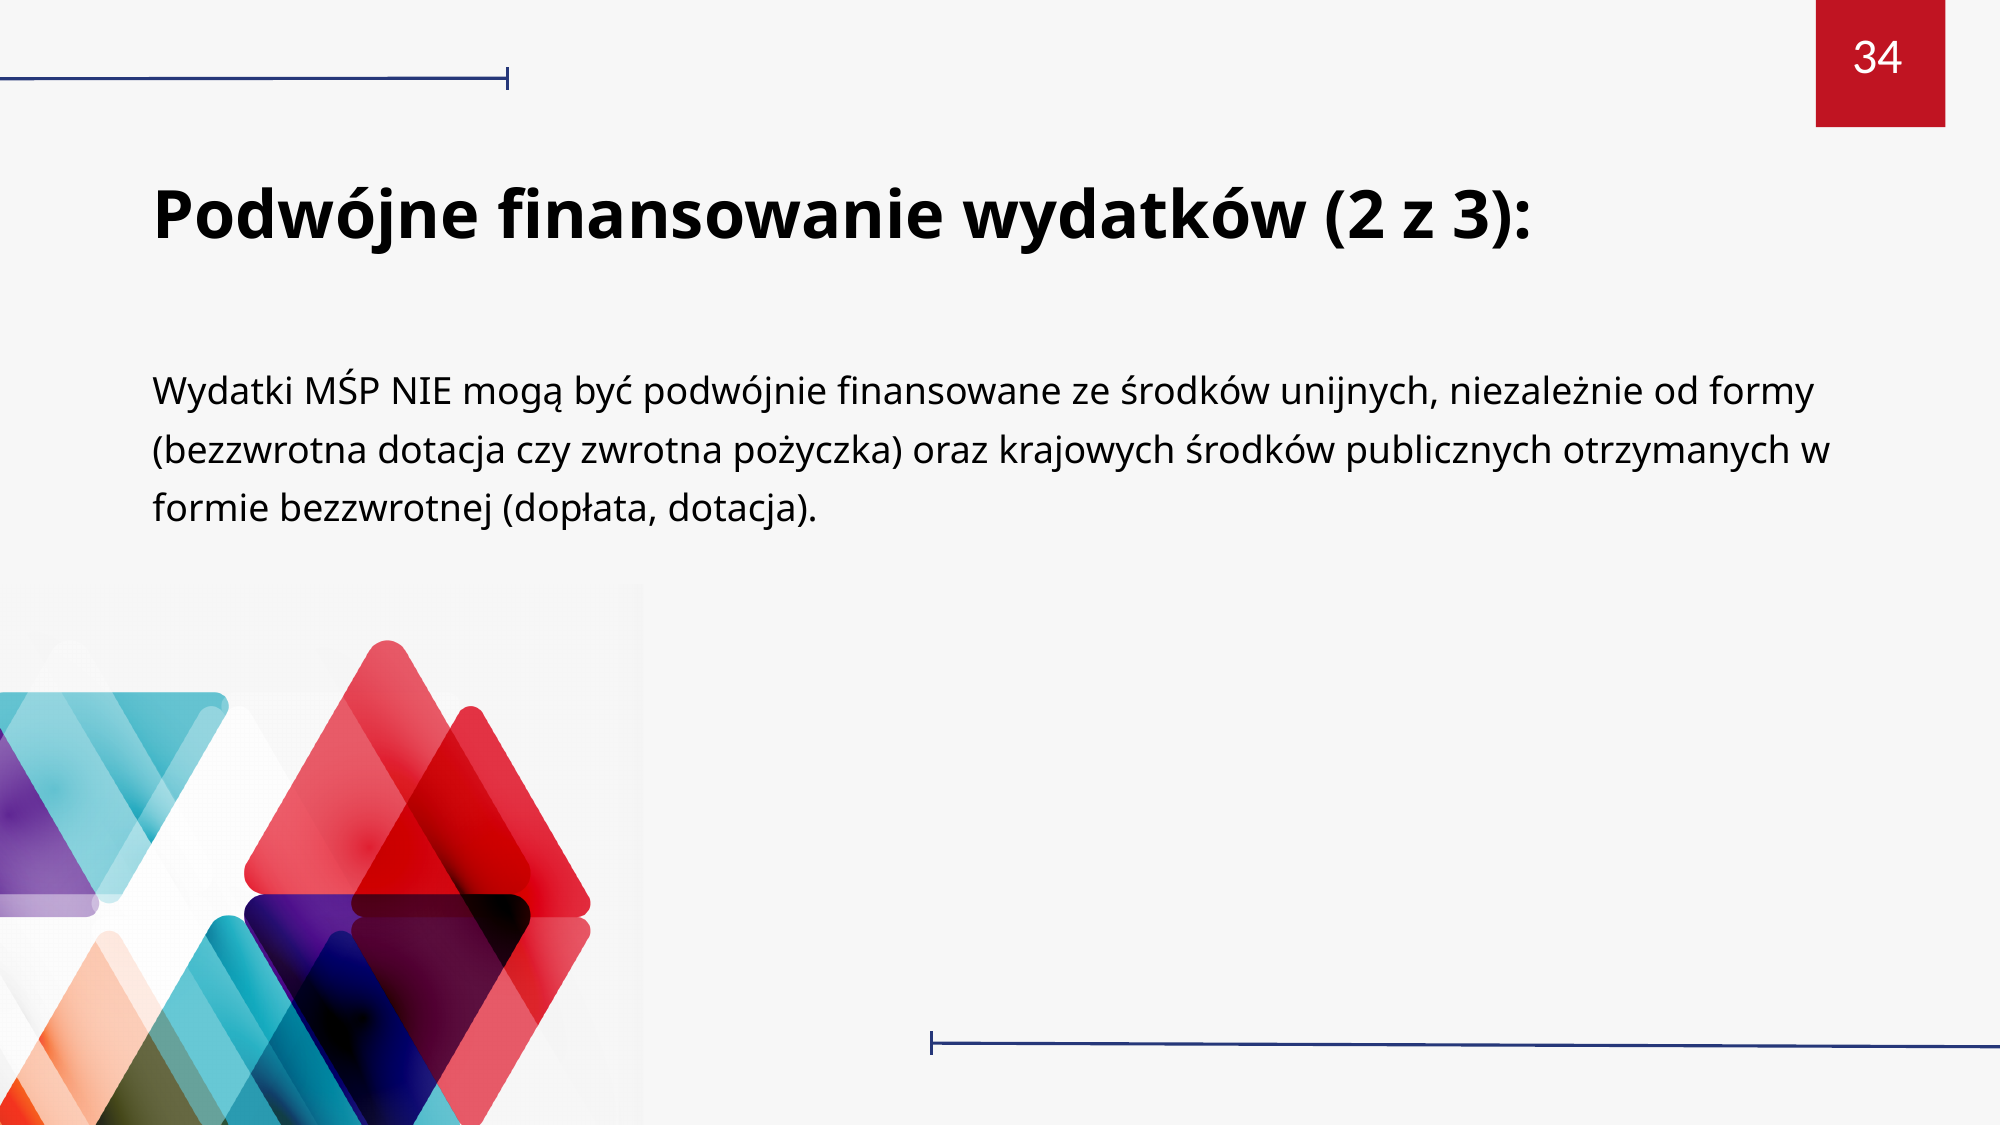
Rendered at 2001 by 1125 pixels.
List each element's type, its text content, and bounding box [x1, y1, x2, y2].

list Wydatki MŚP NIE mogą być podwójnie finansowane ze środków unijnych, niezależnie od formy (bezzwrotna dotacja czy zwrotna pożyczka) oraz krajowych środków publicznych otrzymanych w formie bezzwrotnej (dopłata, dotacja). [137, 346, 1863, 564]
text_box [931, 1031, 2000, 1055]
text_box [1815, 0, 1946, 128]
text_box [0, 67, 508, 91]
title Podwójne finansowanie wydatków (2 z 3): [137, 107, 1863, 326]
picture [0, 584, 644, 1125]
